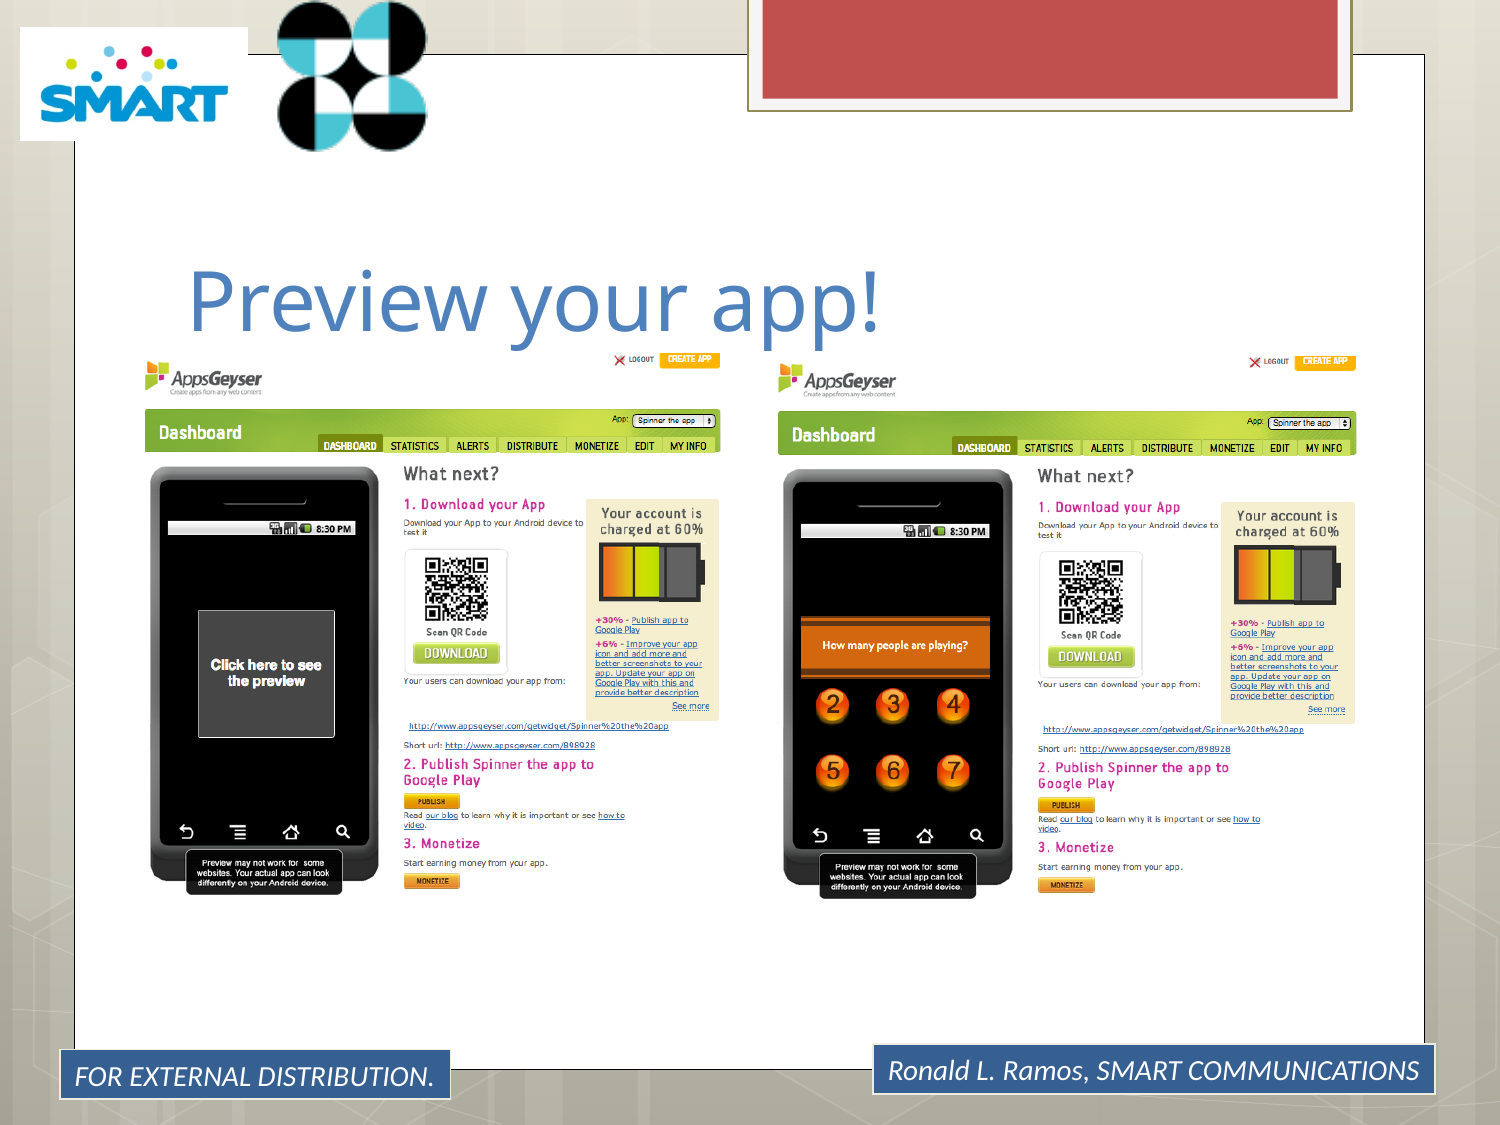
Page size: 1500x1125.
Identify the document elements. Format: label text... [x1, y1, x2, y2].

picture [276, 0, 428, 154]
title Preview your app! [171, 168, 1324, 357]
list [123, 262, 732, 1006]
picture [20, 27, 248, 141]
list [764, 262, 1373, 1006]
